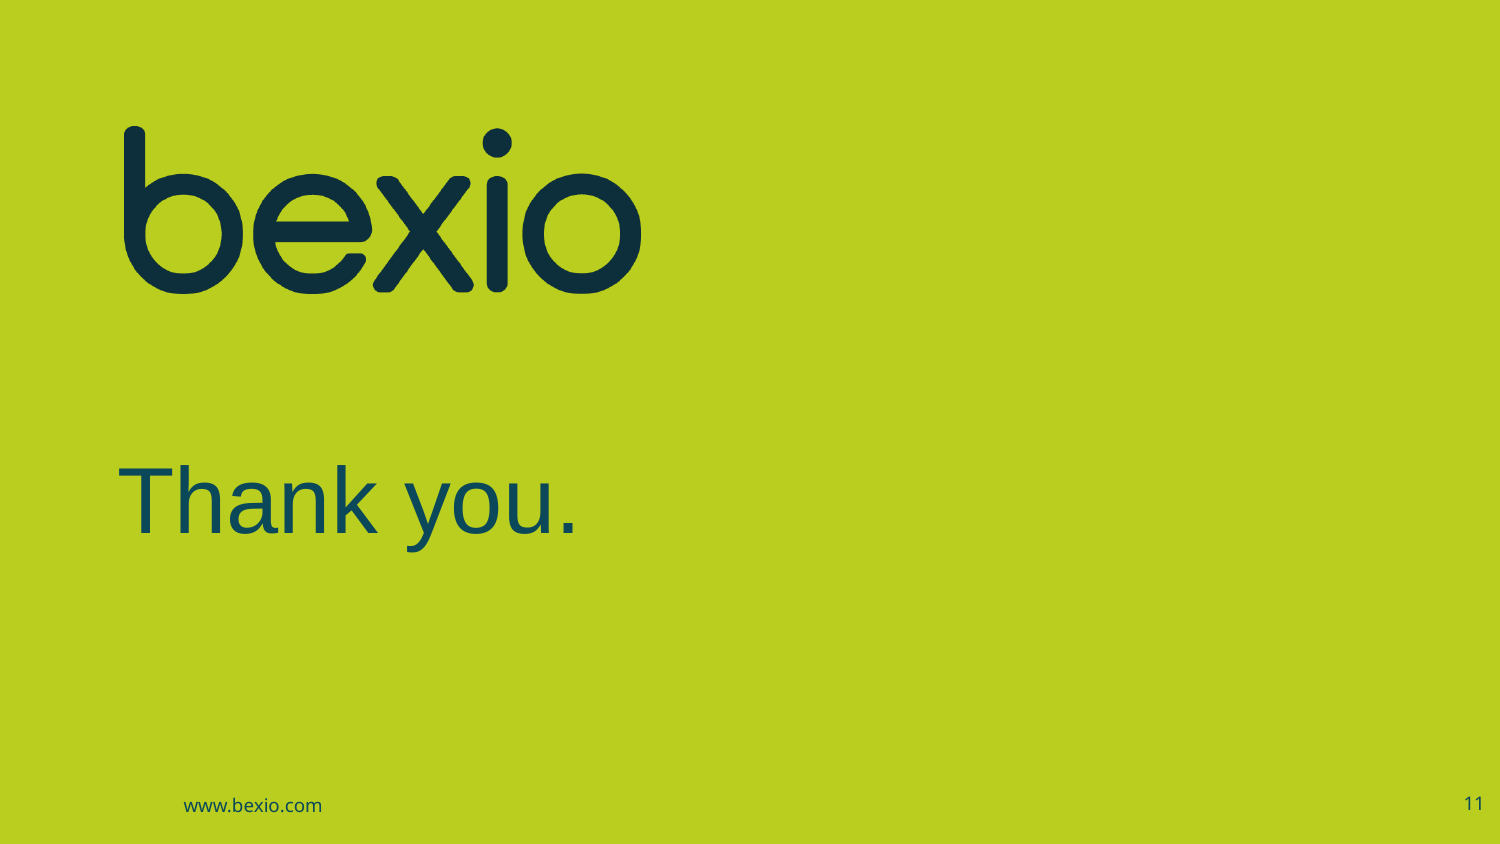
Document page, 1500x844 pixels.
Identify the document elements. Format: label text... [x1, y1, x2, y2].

picture [124, 126, 641, 294]
slide_number ‹#› [1162, 782, 1500, 828]
footer www.bexio.com [0, 782, 507, 828]
title Thank you. [102, 399, 1397, 562]
